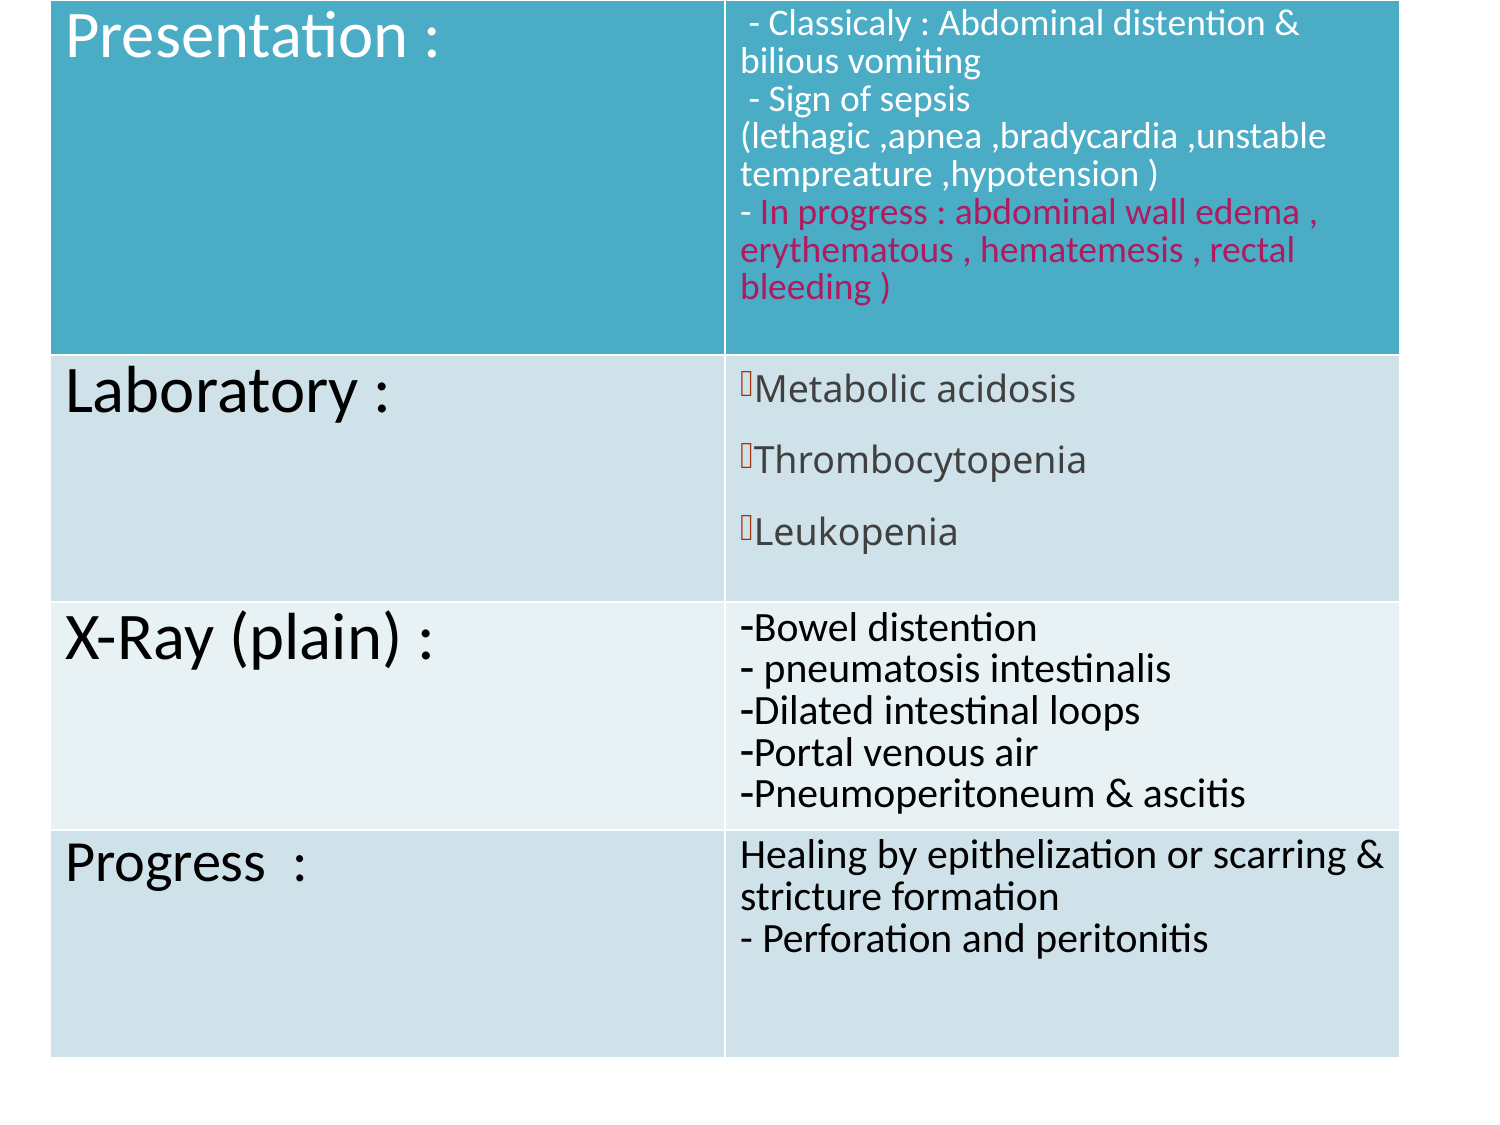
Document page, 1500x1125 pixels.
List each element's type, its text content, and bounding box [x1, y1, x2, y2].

table_cell Healing by epithelization or scarring & stricture formation - Perforation and peritonitis [726, 831, 1399, 1057]
table_cell Laboratory : [51, 356, 724, 601]
table_cell Bowel distention pneumatosis intestinalis Dilated intestinal loops Portal venous air Pneumoperitoneum & ascitis [726, 603, 1399, 829]
table_cell Progress : [51, 831, 724, 1057]
table_header Presentation : [51, 1, 724, 354]
table_cell Metabolic acidosis Thrombocytopenia Leukopenia [726, 356, 1399, 601]
table_cell X-Ray (plain) : [51, 603, 724, 829]
table_header - Classicaly : Abdominal distention & bilious vomiting - Sign of sepsis (lethagic ,apnea ,bradycardia ,unstable tempreature ,hypotension ) - In progress : abdominal wall edema , erythematous , hematemesis , rectal bleeding ) [726, 1, 1399, 354]
